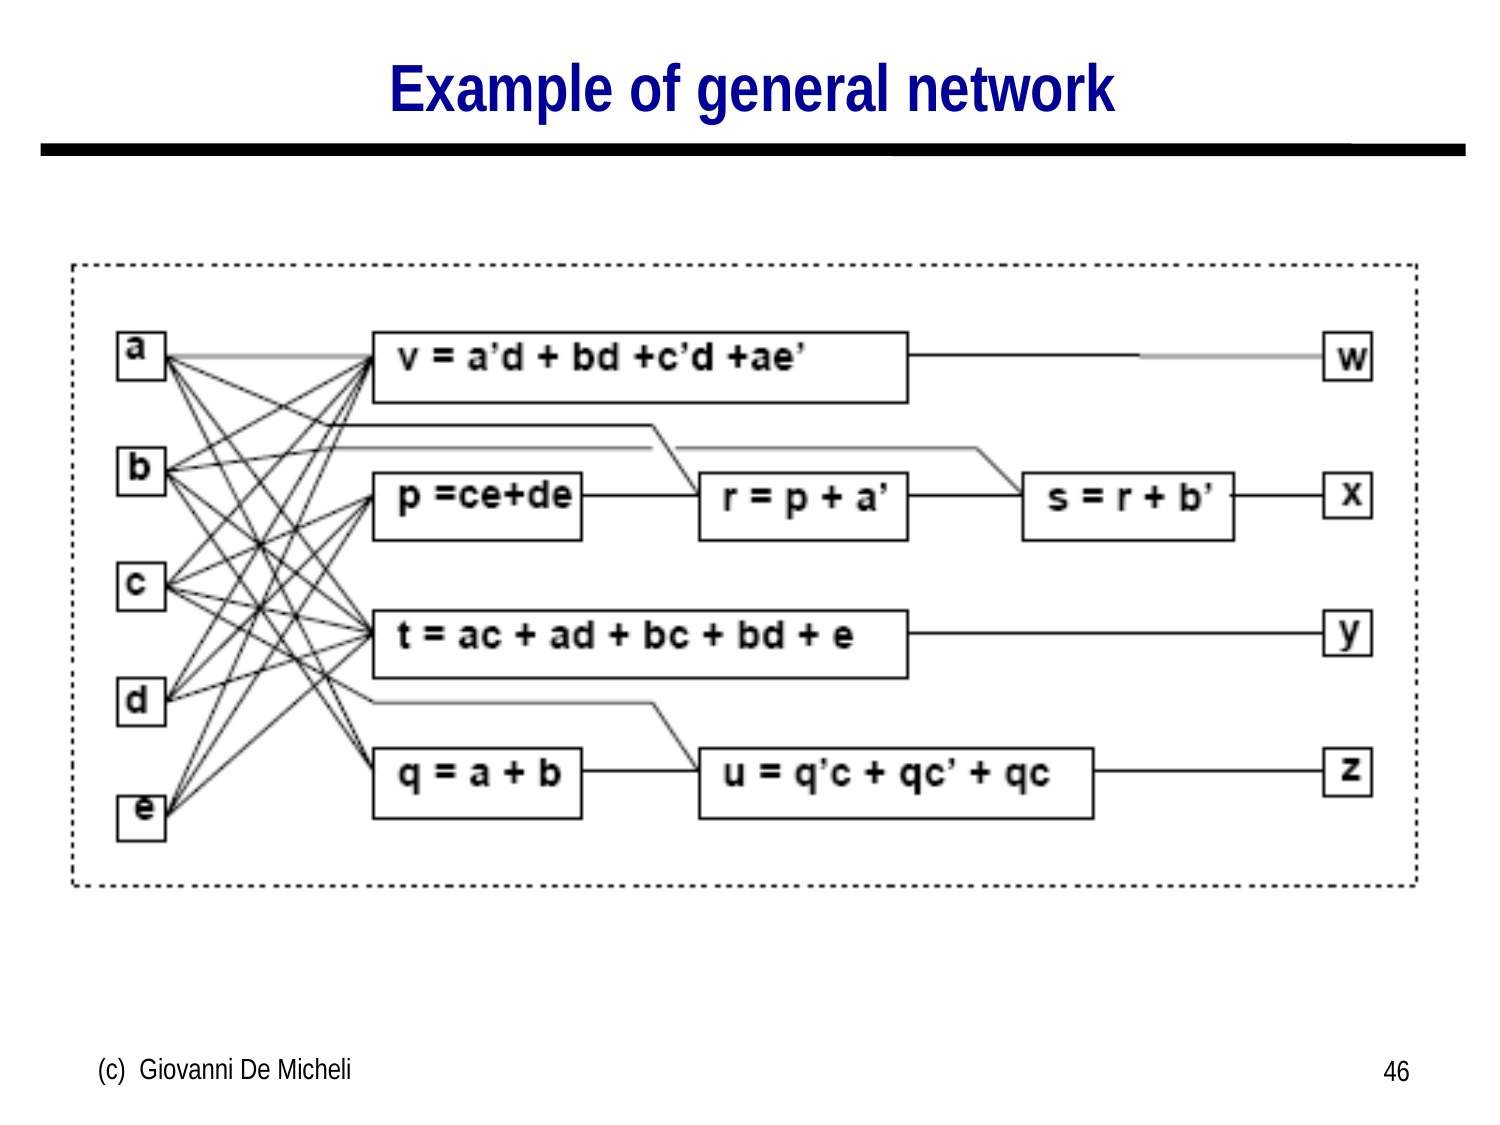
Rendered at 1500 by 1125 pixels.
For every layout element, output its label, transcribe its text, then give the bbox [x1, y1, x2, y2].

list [0, 213, 1500, 909]
slide_number 46 [1074, 1044, 1425, 1123]
footer (c) Giovanni De Micheli [0, 1042, 463, 1121]
title Example of general network [39, 33, 1467, 146]
